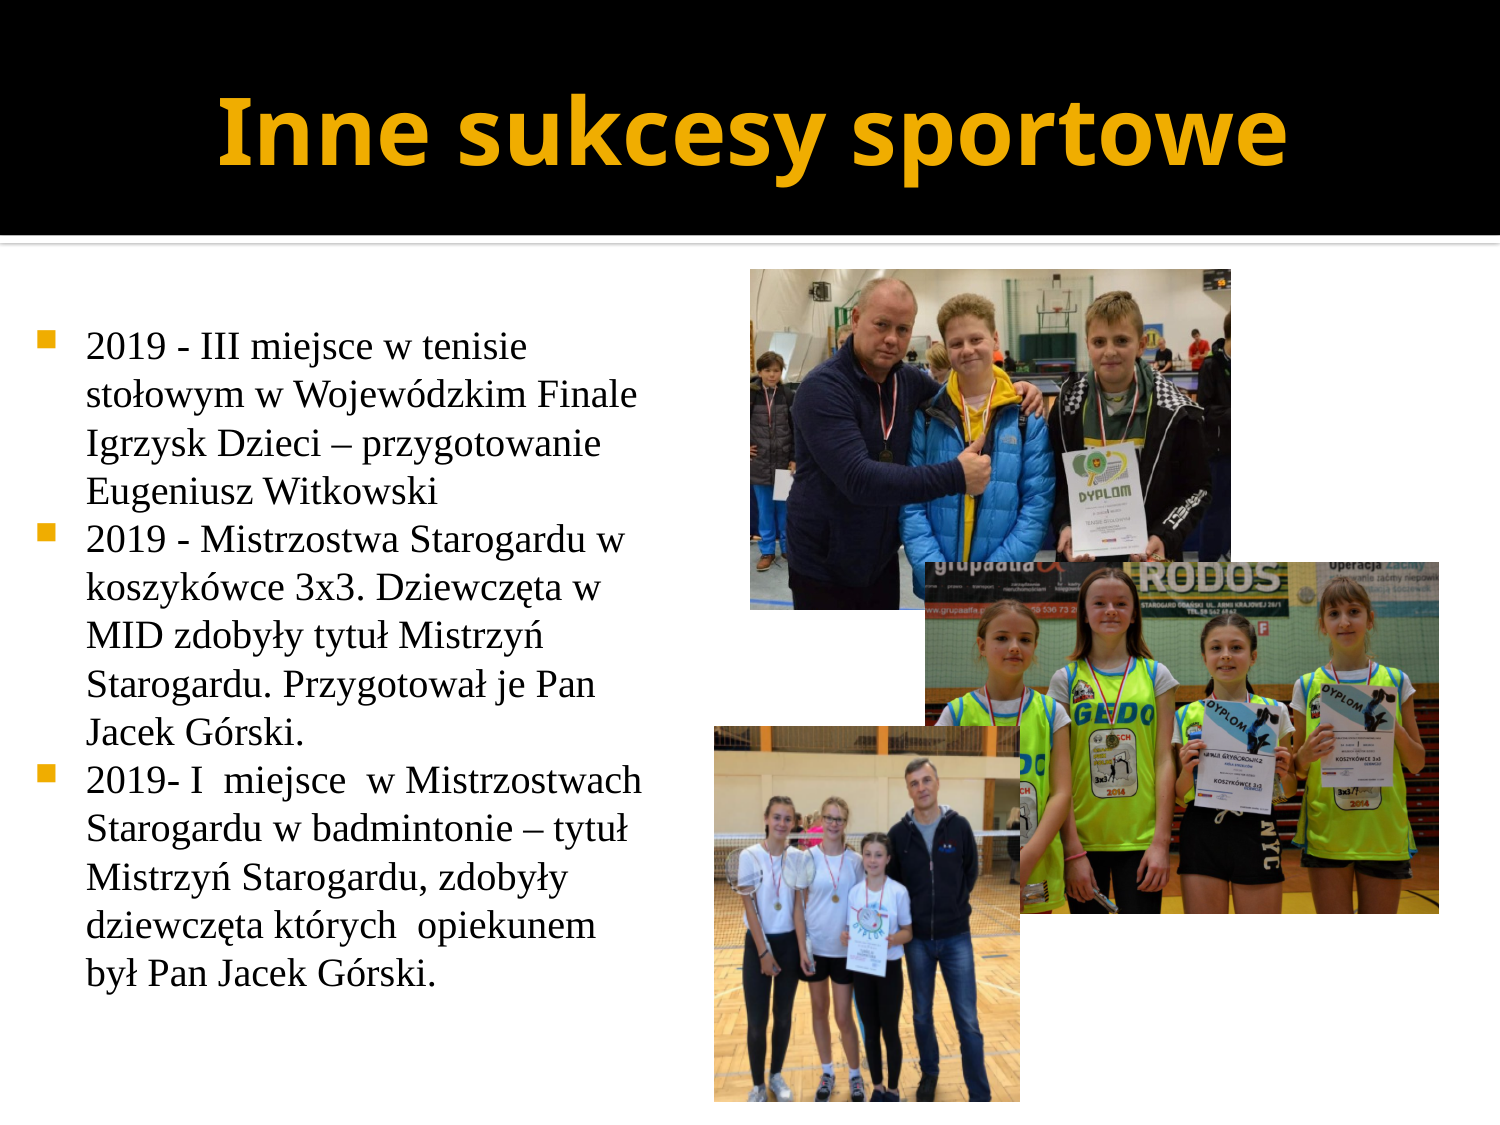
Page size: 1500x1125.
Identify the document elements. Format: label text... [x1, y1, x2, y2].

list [749, 269, 1231, 610]
picture [714, 562, 1439, 1102]
list 2019 - III miejsce w tenisie stołowym w Wojewódzkim Finale Igrzysk Dzieci – przygotowanie Eugeniusz Witkowski 2019 - Mistrzostwa Starogardu w koszykówce 3x3. Dziewczęta w MID zdobyły tytuł Mistrzyń Starogardu. Przygotował je Pan Jacek Górski. 2019- I miejsce w Mistrzostwach Starogardu w badmintonie – tytuł Mistrzyń Starogardu, zdobyły dziewczęta których opiekunem był Pan Jacek Górski. [0, 304, 663, 1064]
title Inne sukcesy sportowe [75, 24, 1425, 231]
